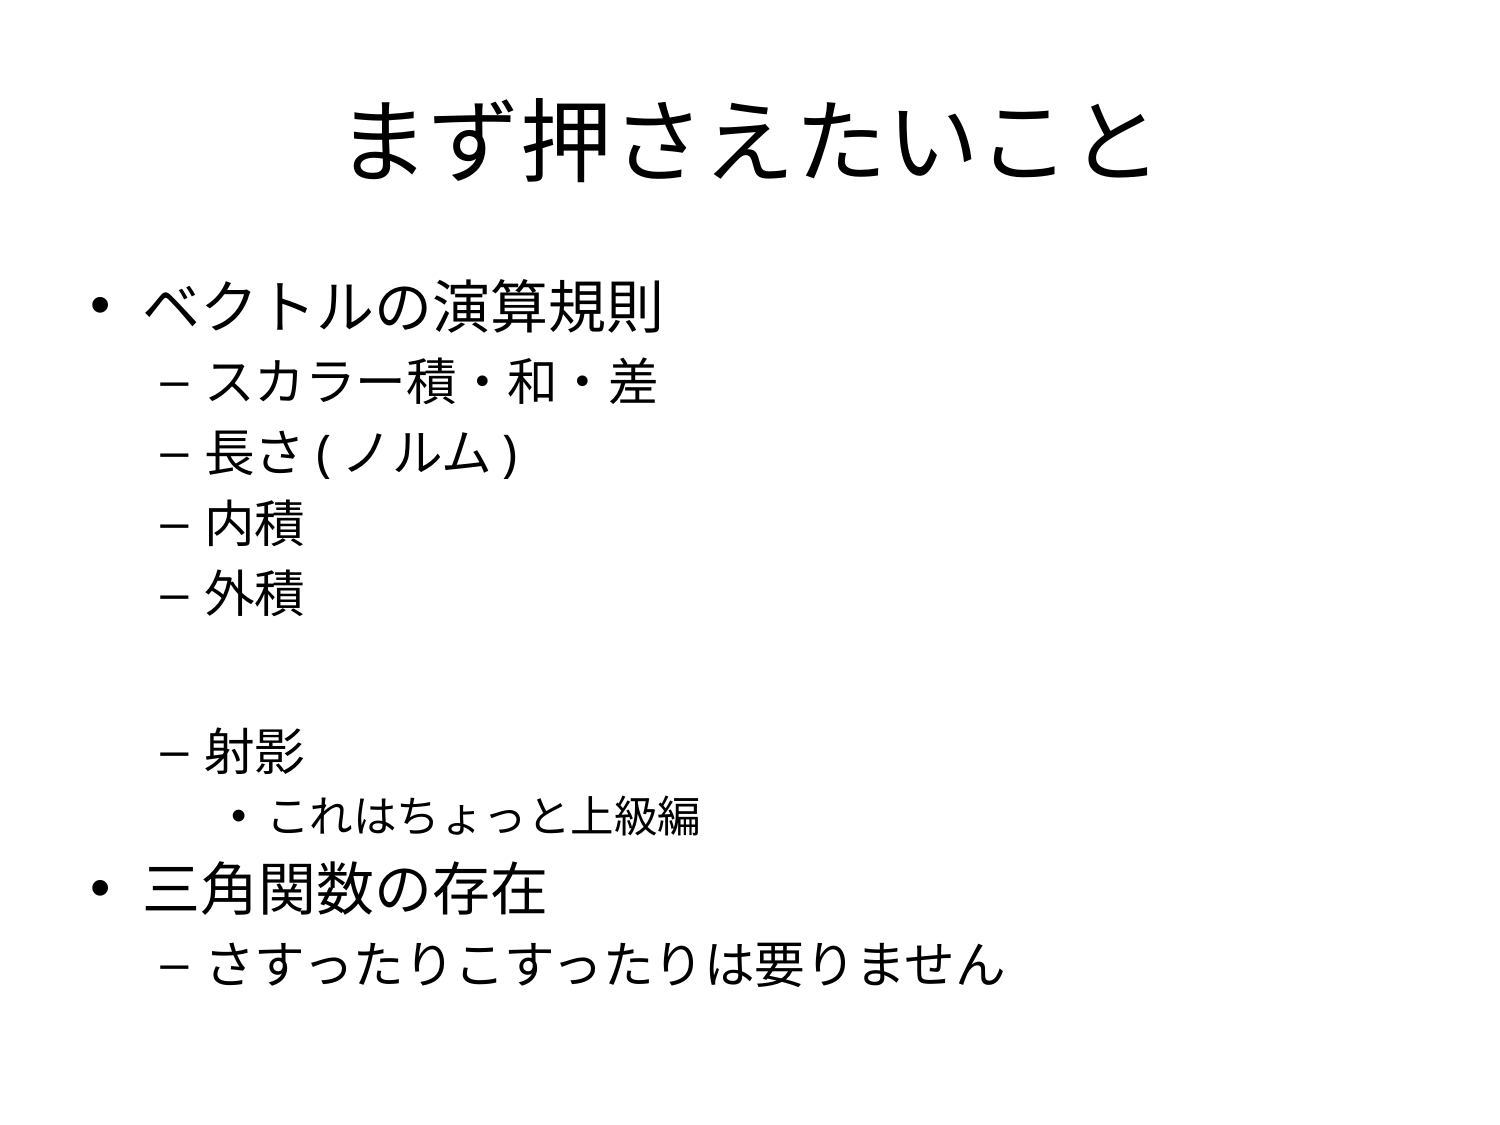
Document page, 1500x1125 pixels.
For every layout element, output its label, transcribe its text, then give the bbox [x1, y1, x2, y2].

list ベクトルの演算規則 スカラー積・和・差 長さ(ノルム) 内積 外積 射影 これはちょっと上級編 三角関数の存在 さすったりこすったりは要りません [75, 262, 1425, 1005]
title まず押さえたいこと [75, 45, 1425, 233]
